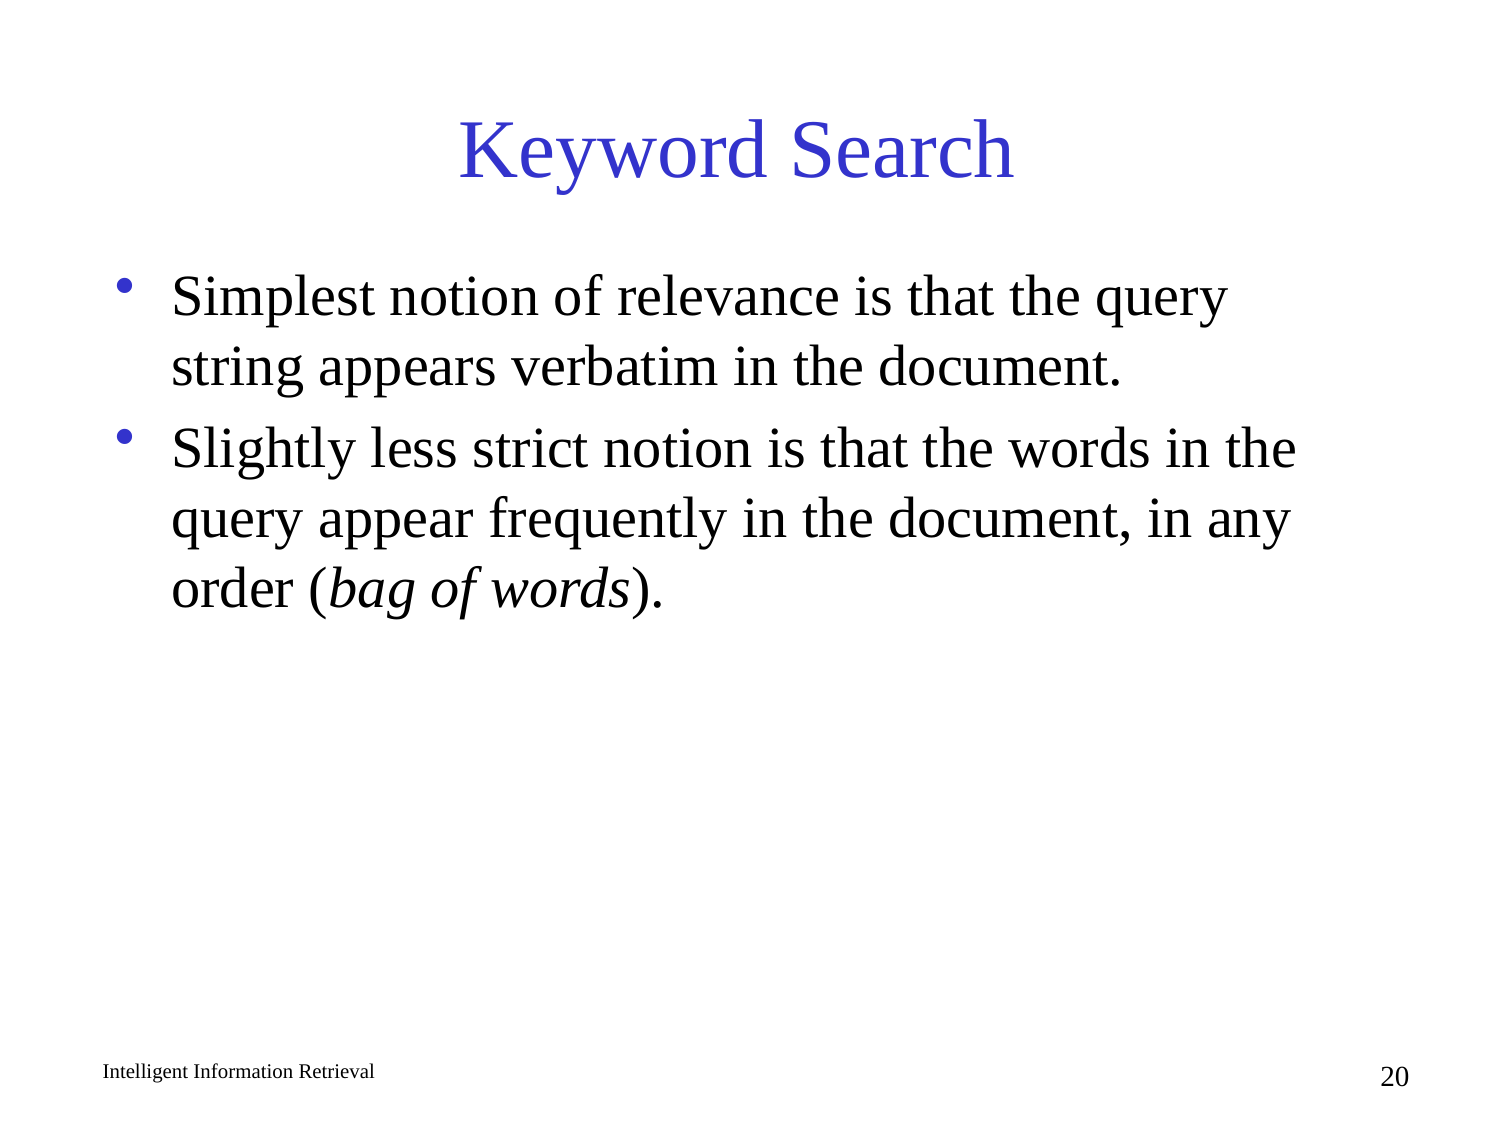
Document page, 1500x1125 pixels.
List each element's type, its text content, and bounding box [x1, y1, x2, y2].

list Simplest notion of relevance is that the query string appears verbatim in the document. Slightly less strict notion is that the words in the query appear frequently in the document, in any order (bag of words). [99, 249, 1376, 926]
footer Intelligent Information Retrieval [87, 1049, 651, 1088]
slide_number 20 [1112, 1049, 1426, 1088]
title Keyword Search [99, 49, 1376, 238]
